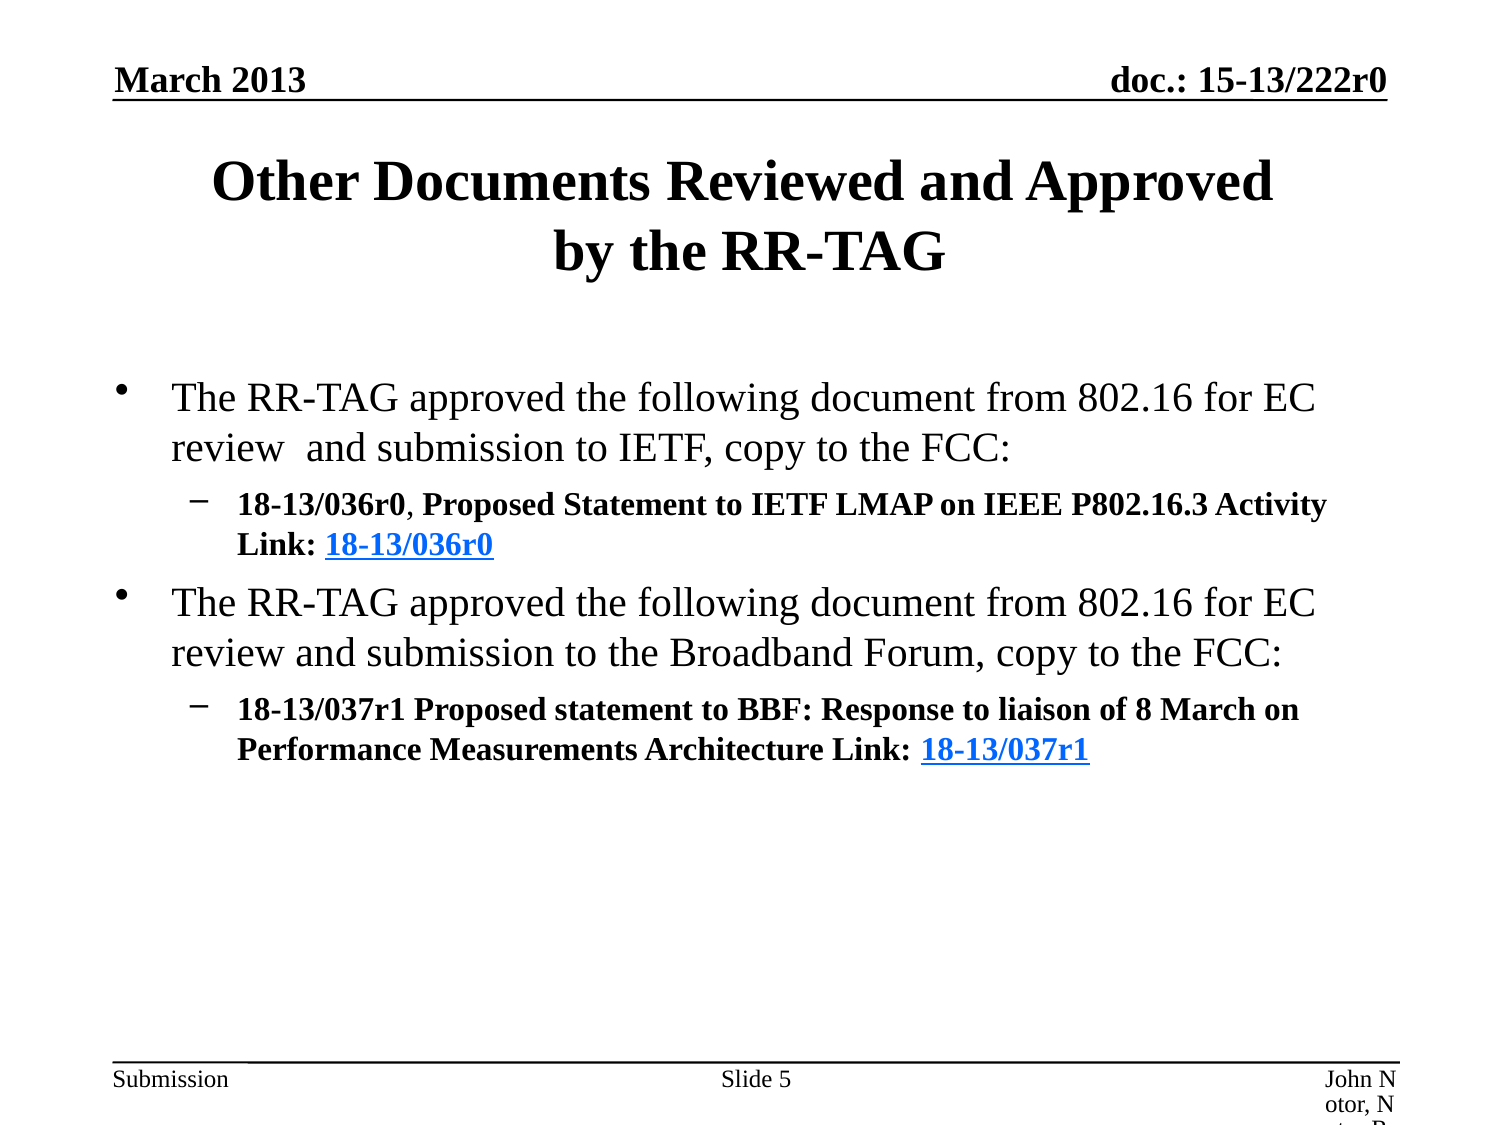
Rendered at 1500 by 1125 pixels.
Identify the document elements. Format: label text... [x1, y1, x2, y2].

footer John Notor, Notor Research [1324, 1061, 1402, 1093]
title Other Documents Reviewed and Approved by the RR-TAG [112, 112, 1388, 313]
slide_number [114, 54, 309, 101]
slide_number Slide 5 [712, 1061, 800, 1093]
list The RR-TAG approved the following document from 802.16 for EC review and submission to IETF, copy to the FCC: 18-13/036r0, Proposed Statement to IETF LMAP on IEEE P802.16.3 Activity Link: 18-13/036r0 The RR-TAG approved the following document from 802.16 for EC review and submission to the Broadband Forum, copy to the FCC: 18-13/037r1 Proposed statement to BBF: Response to liaison of 8 March on Performance Measurements Architecture Link: 18-13/037r1 [99, 362, 1376, 1001]
